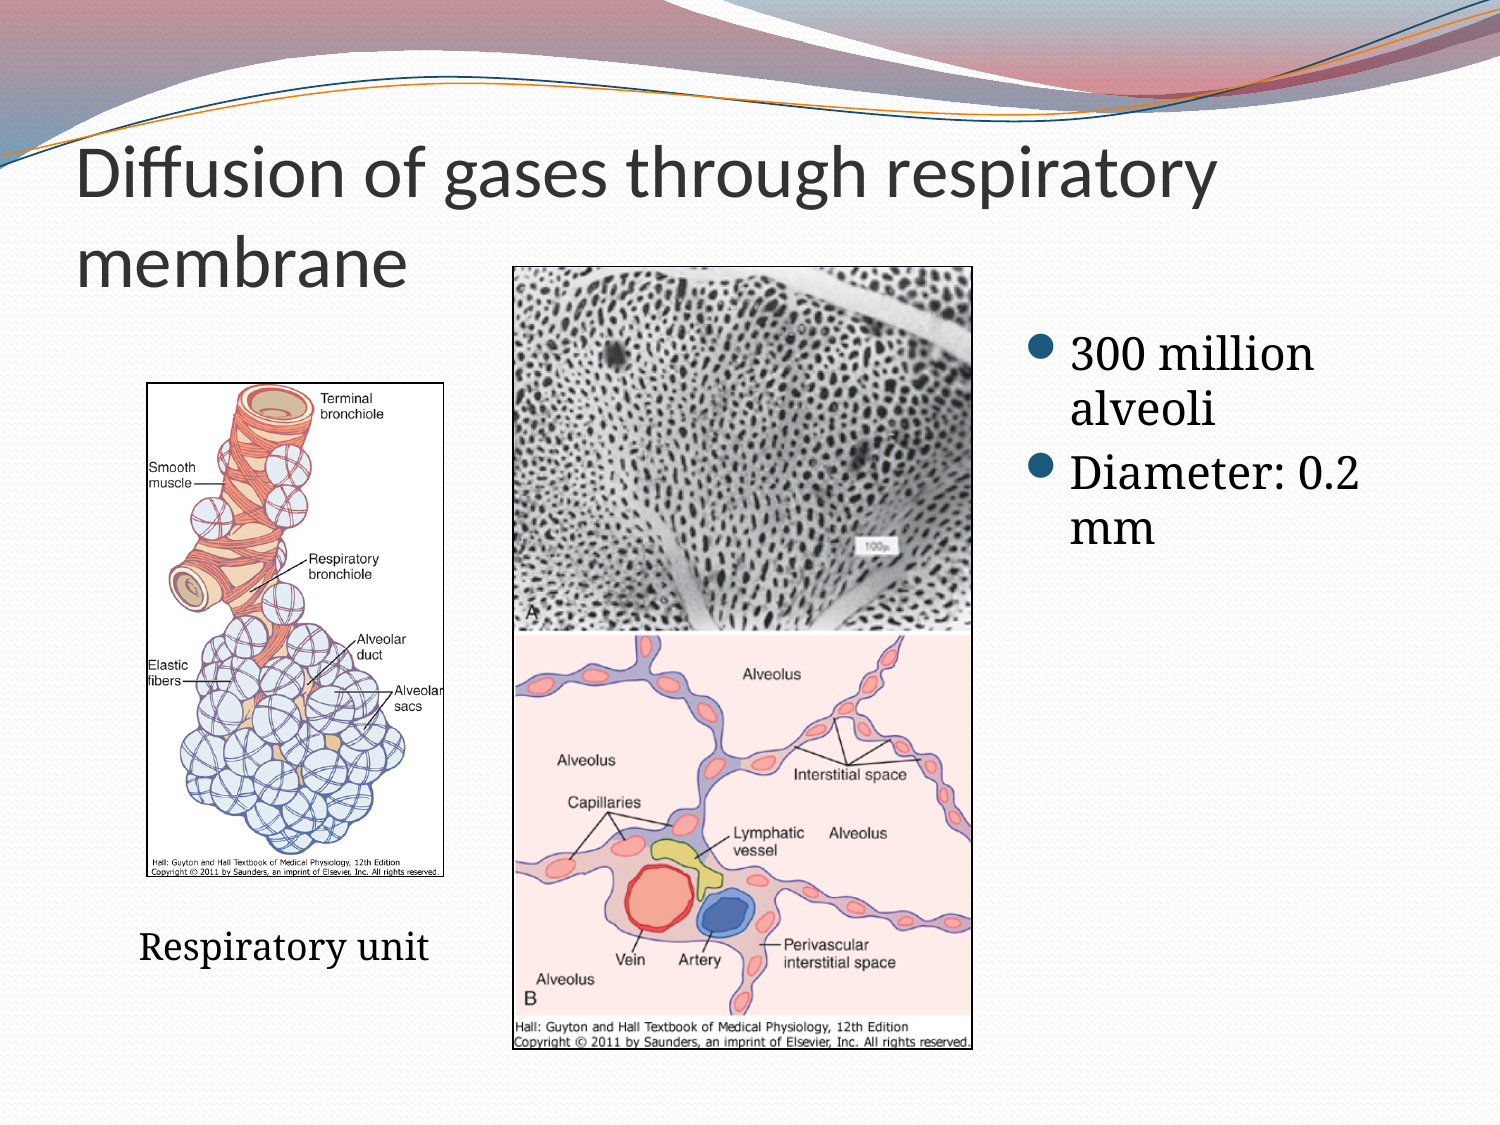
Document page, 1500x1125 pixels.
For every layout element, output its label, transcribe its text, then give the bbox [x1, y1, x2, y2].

picture [147, 383, 444, 877]
picture [513, 266, 972, 1049]
list 300 million alveoli Diameter: 0.2 mm [1009, 317, 1471, 1038]
title Diffusion of gases through respiratory membrane [75, 115, 1425, 303]
text_box Respiratory unit [123, 915, 445, 976]
